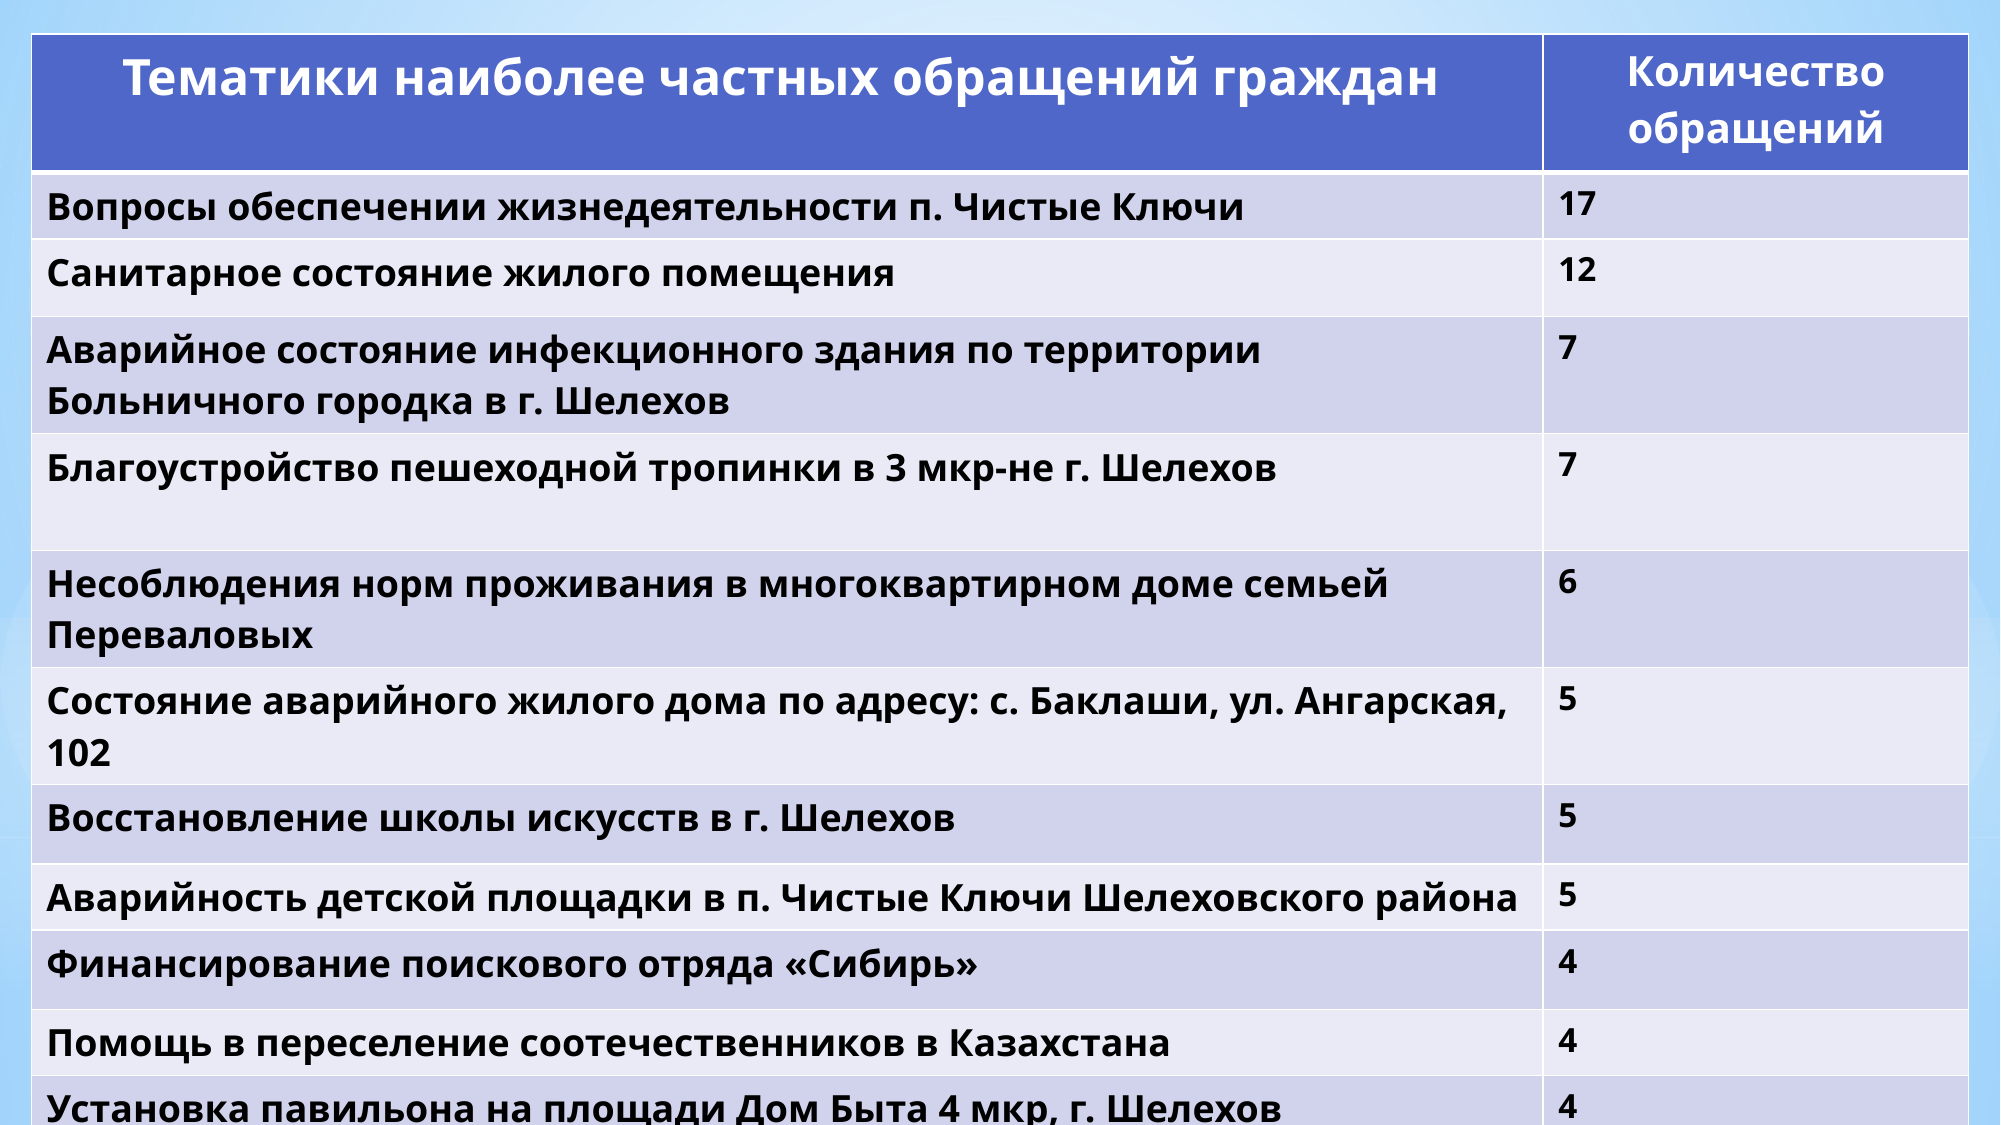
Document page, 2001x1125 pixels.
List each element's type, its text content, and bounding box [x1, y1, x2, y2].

table_cell 17 [1544, 175, 1968, 238]
table_cell 4 [1544, 931, 1968, 1009]
table_header Количество обращений [1544, 35, 1968, 170]
table_cell 7 [1544, 317, 1968, 433]
table_cell Вопросы обеспечении жизнедеятельности п. Чистые Ключи [32, 175, 1542, 238]
table_cell 5 [1544, 865, 1968, 929]
table_cell Несоблюдения норм проживания в многоквартирном доме семьей Переваловых [32, 551, 1542, 667]
table_cell Восстановление школы искусств в г. Шелехов [32, 785, 1542, 863]
table_cell Установка павильона на площади Дом Быта 4 мкр, г. Шелехов [32, 1076, 1542, 1125]
table_cell 12 [1544, 240, 1968, 316]
table_cell 7 [1544, 434, 1968, 550]
table_cell 5 [1544, 785, 1968, 863]
table_cell 6 [1544, 551, 1968, 667]
table_cell Финансирование поискового отряда «Сибирь» [32, 931, 1542, 1009]
table_cell Помощь в переселение соотечественников в Казахстана [32, 1010, 1542, 1075]
table_header Тематики наиболее частных обращений граждан [32, 35, 1542, 170]
table_cell 4 [1544, 1010, 1968, 1075]
table_cell Аварийное состояние инфекционного здания по территории Больничного городка в г. Шелехов [32, 317, 1542, 433]
table_cell 4 [1544, 1076, 1968, 1125]
table_cell Состояние аварийного жилого дома по адресу: с. Баклаши, ул. Ангарская, 102 [32, 668, 1542, 784]
table_cell 5 [1544, 668, 1968, 784]
table_cell Благоустройство пешеходной тропинки в 3 мкр-не г. Шелехов [32, 434, 1542, 550]
table_cell Санитарное состояние жилого помещения [32, 240, 1542, 316]
table_cell Аварийность детской площадки в п. Чистые Ключи Шелеховского района [32, 865, 1542, 929]
